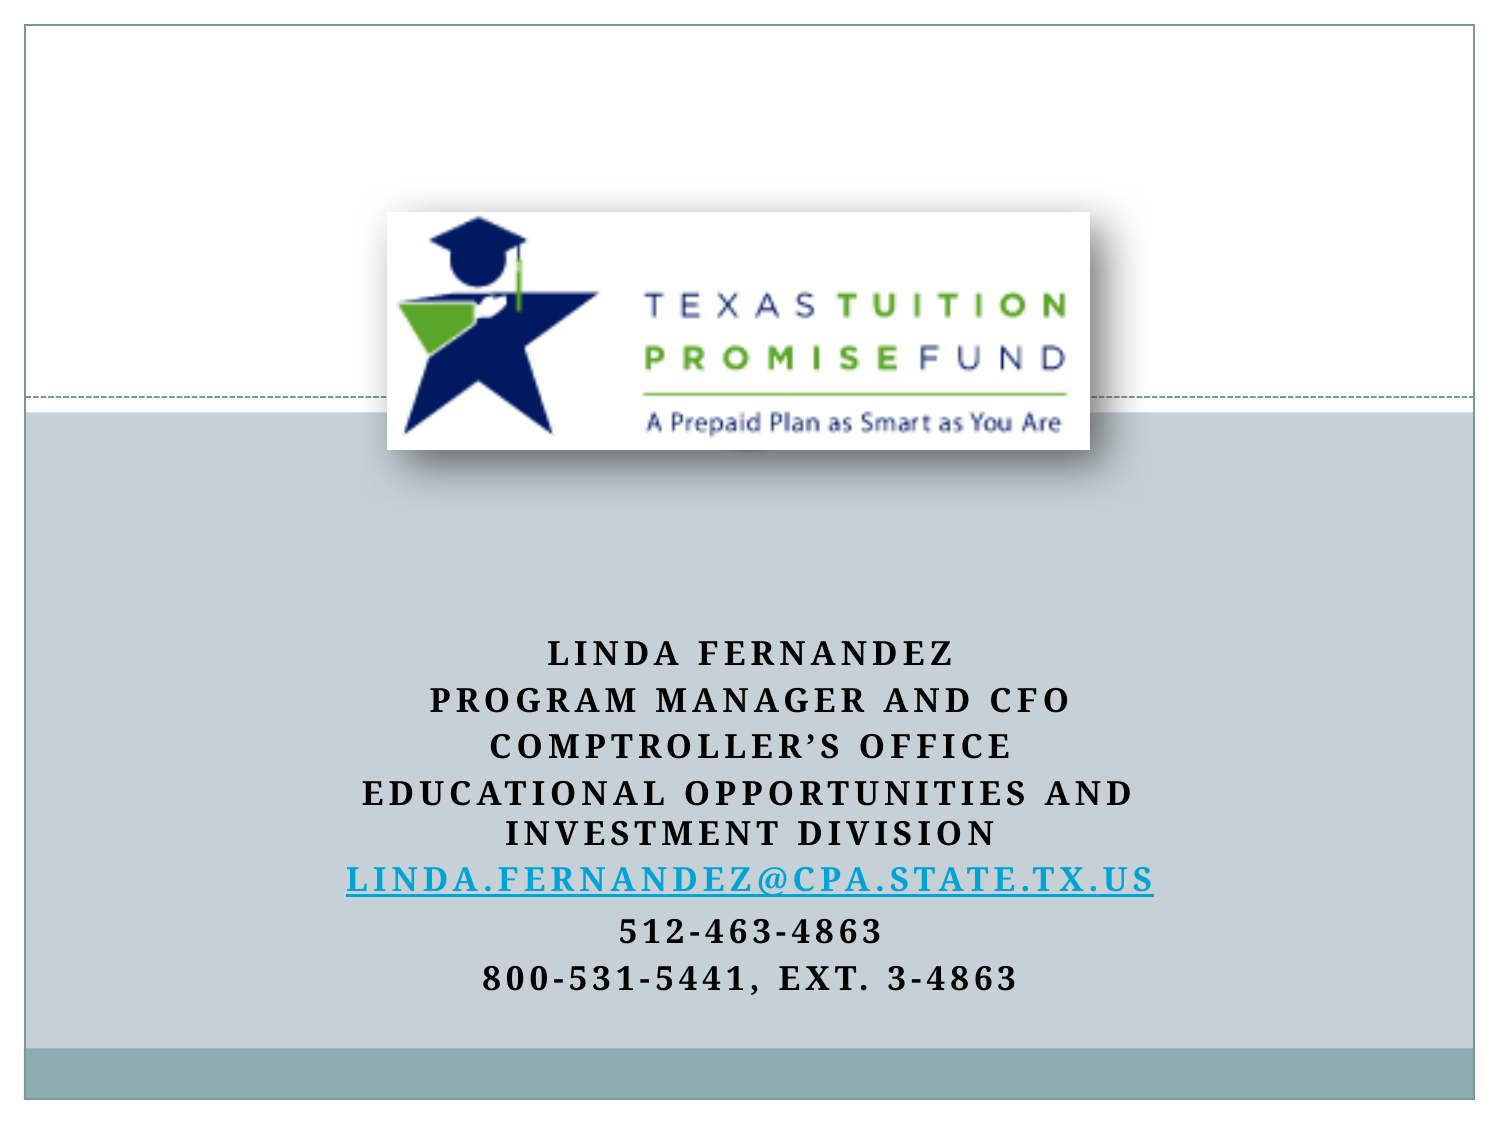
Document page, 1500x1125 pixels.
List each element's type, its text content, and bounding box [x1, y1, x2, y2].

picture [387, 212, 1090, 451]
subtitle Linda Fernandez Program Manager and CFO Comptroller’s Office Educational Opportunities and Investment Division Linda.fernandez@cpa.state.tx.us 512-463-4863 800-531-5441, EXT. 3-4863 [225, 624, 1275, 1013]
